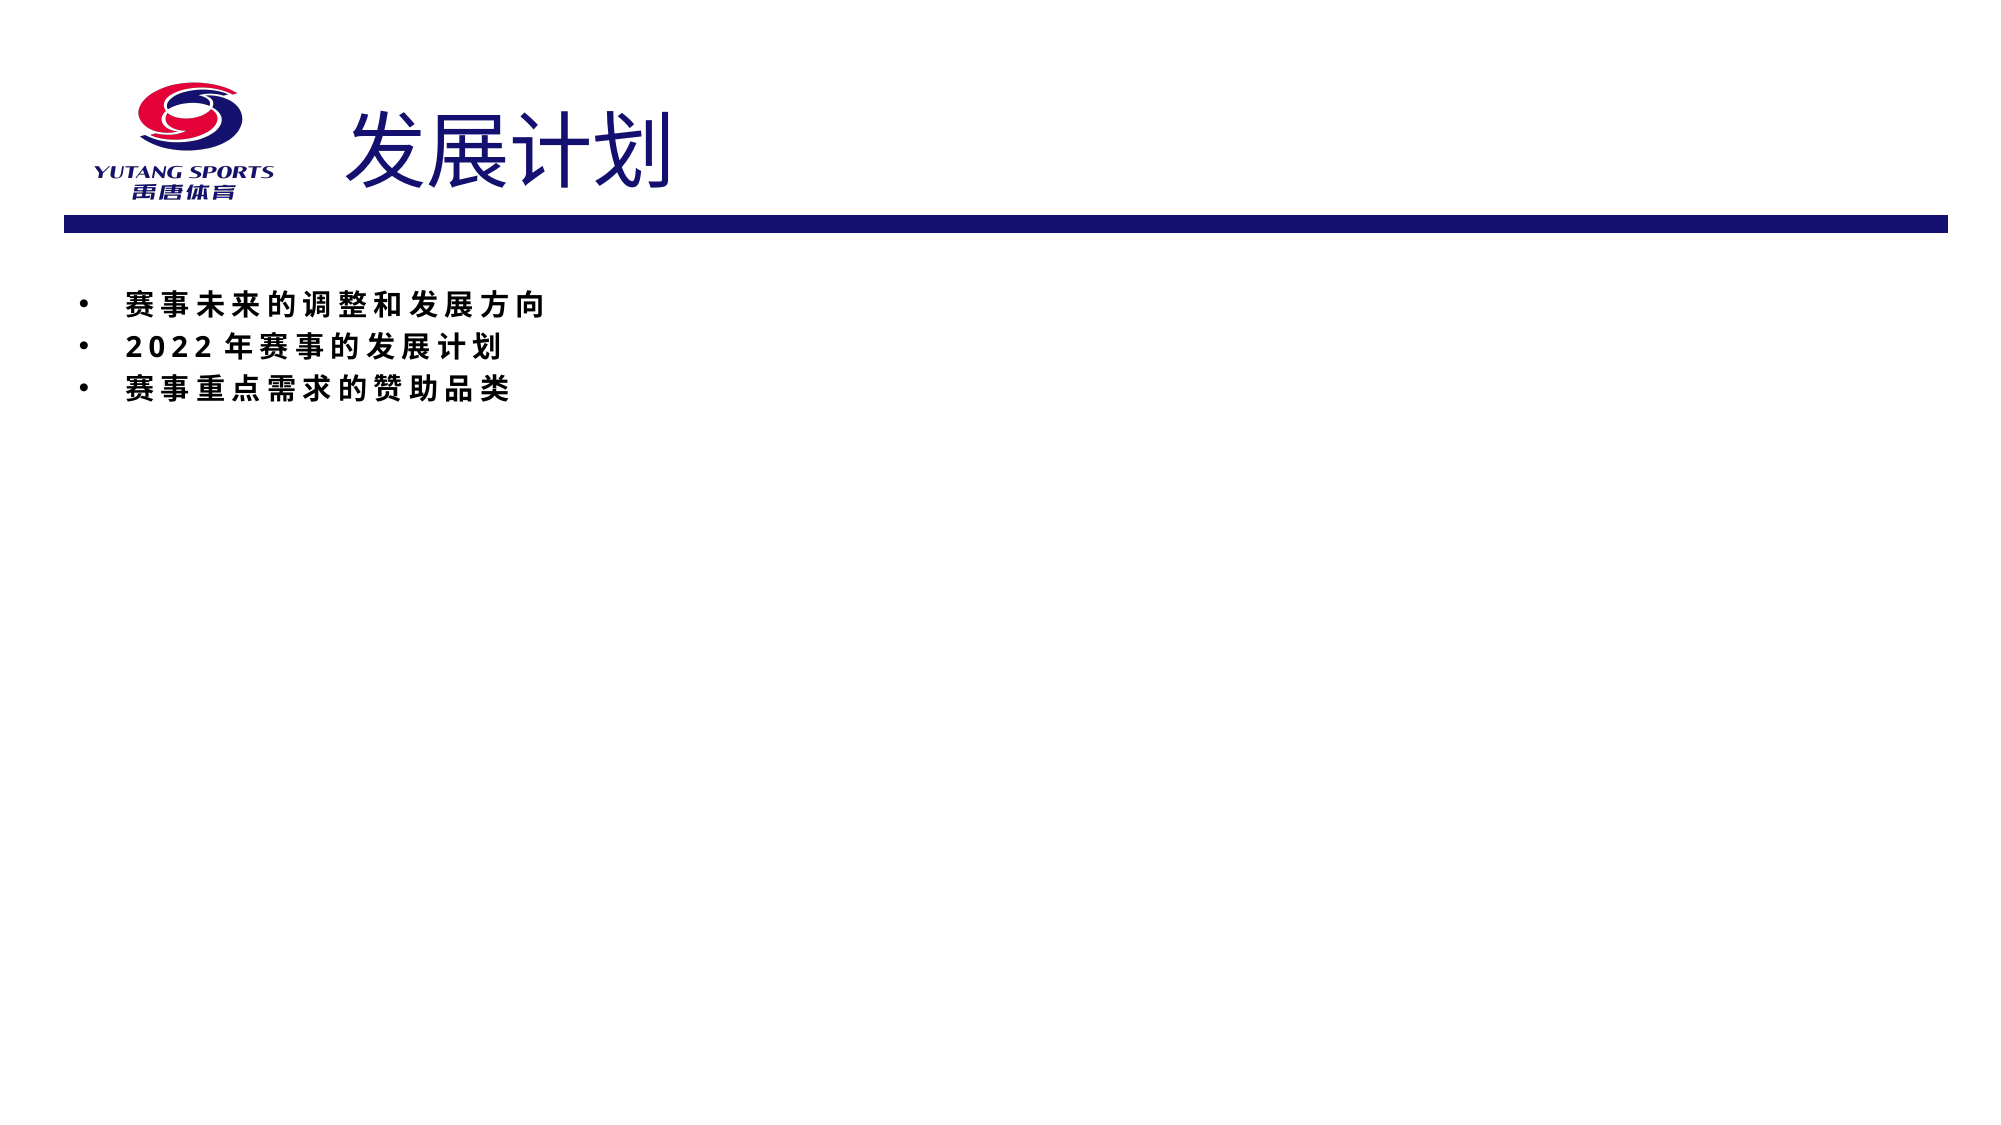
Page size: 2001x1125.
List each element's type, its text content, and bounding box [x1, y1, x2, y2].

text_box 发展计划 [328, 91, 1183, 206]
text_box 赛事未来的调整和发展方向 2022年赛事的发展计划 赛事重点需求的赞助品类 [63, 271, 1271, 455]
picture [86, 77, 282, 205]
